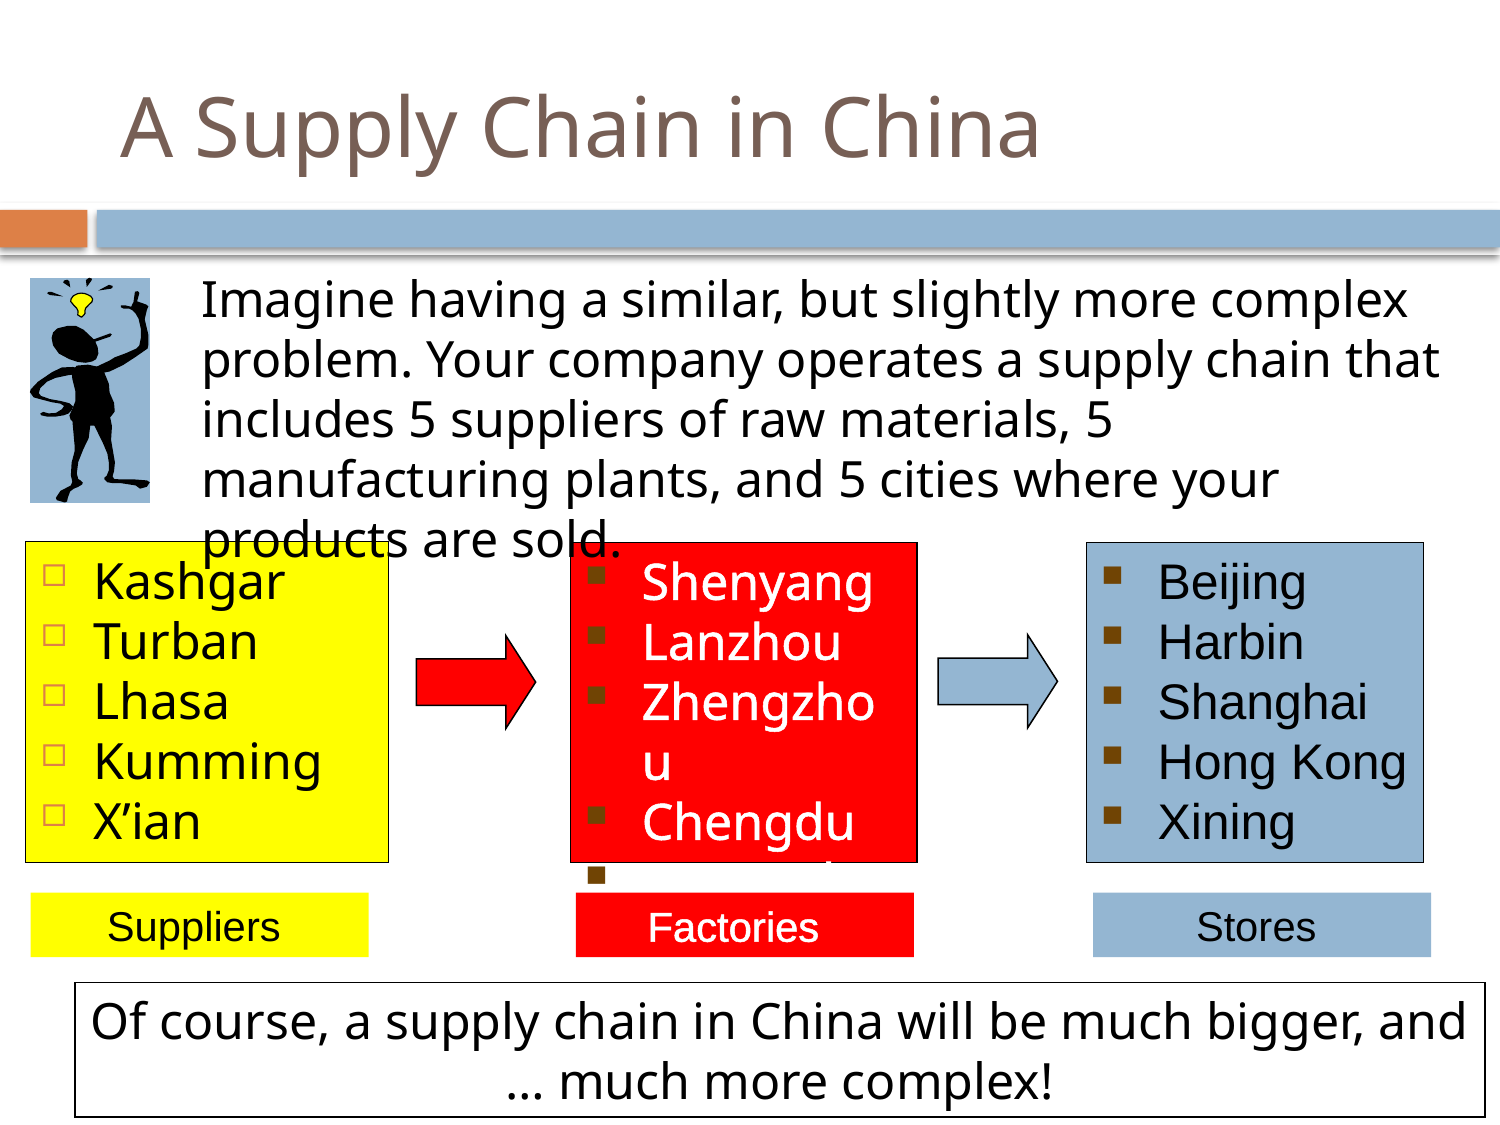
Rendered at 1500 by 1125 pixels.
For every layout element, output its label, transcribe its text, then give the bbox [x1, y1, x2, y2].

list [29, 277, 151, 503]
text_box Imagine having a similar, but slightly more complex problem. Your company operates a supply chain that includes 5 suppliers of raw materials, 5 manufacturing plants, and 5 cities where your products are sold. [186, 259, 1485, 575]
text_box Of course, a supply chain in China will be much bigger, and … much more complex! [74, 982, 1485, 1118]
text_box Factories [575, 892, 914, 958]
title A Supply Chain in China [104, 29, 1384, 218]
text_box Suppliers [30, 892, 369, 958]
text_box [416, 635, 536, 729]
text_box Beijing Harbin Shanghai Hong Kong Xining [1086, 542, 1424, 863]
text_box Shenyang Lanzhou Zhengzhou Chengdu Guangzhou [570, 575, 918, 863]
text_box Stores [1093, 892, 1432, 958]
list Kashgar Turban Lhasa Kumming X’ian [25, 541, 389, 863]
text_box [938, 634, 1058, 728]
